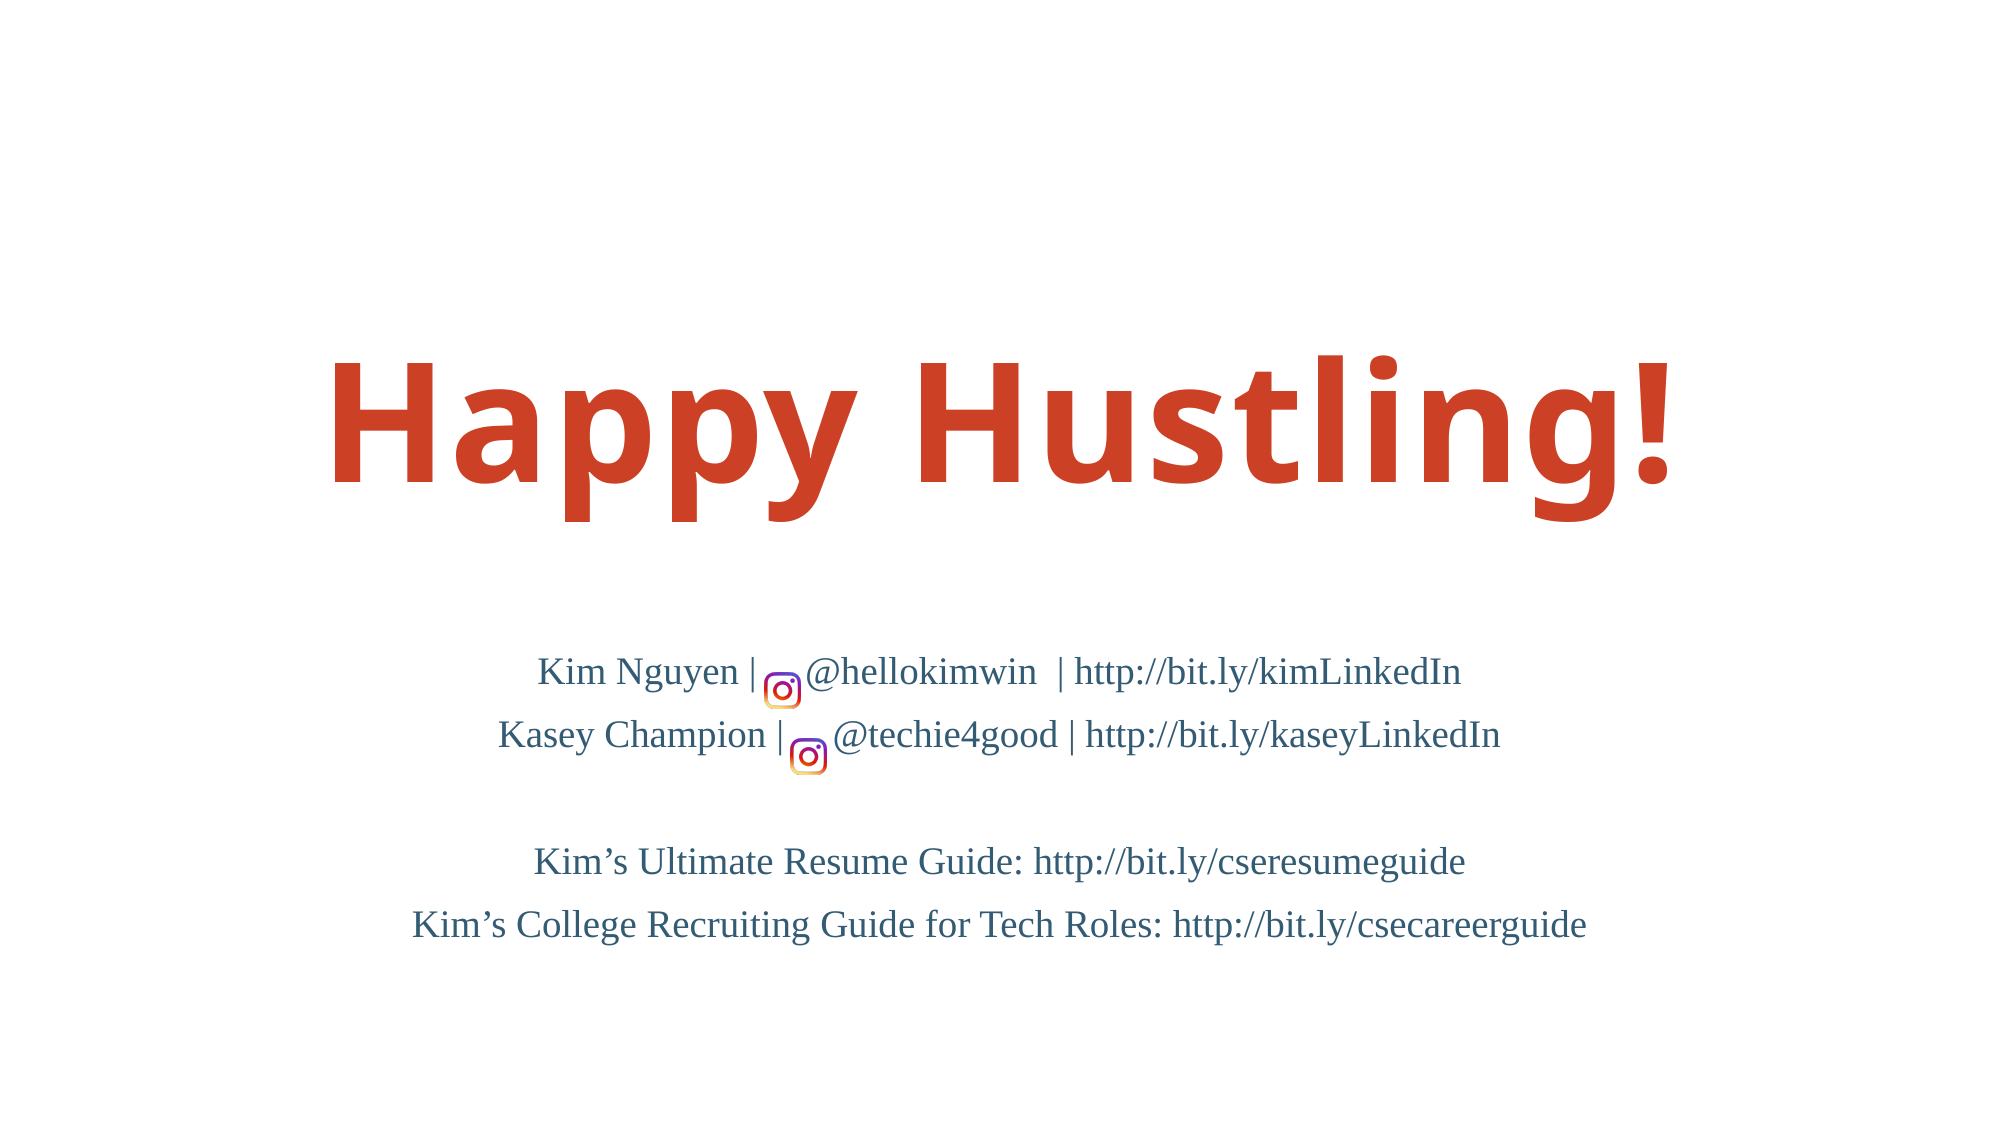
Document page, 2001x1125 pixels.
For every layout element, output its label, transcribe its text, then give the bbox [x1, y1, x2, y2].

subtitle Kim Nguyen | @hellokimwin | http://bit.ly/kimLinkedIn Kasey Champion | @techie4good | http://bit.ly/kaseyLinkedIn Kim’s Ultimate Resume Guide: http://bit.ly/cseresumeguide Kim’s College Recruiting Guide for Tech Roles: http://bit.ly/csecareerguide [278, 489, 1722, 811]
title Happy Hustling! [278, 296, 1722, 483]
picture [790, 738, 828, 776]
picture [764, 672, 802, 710]
